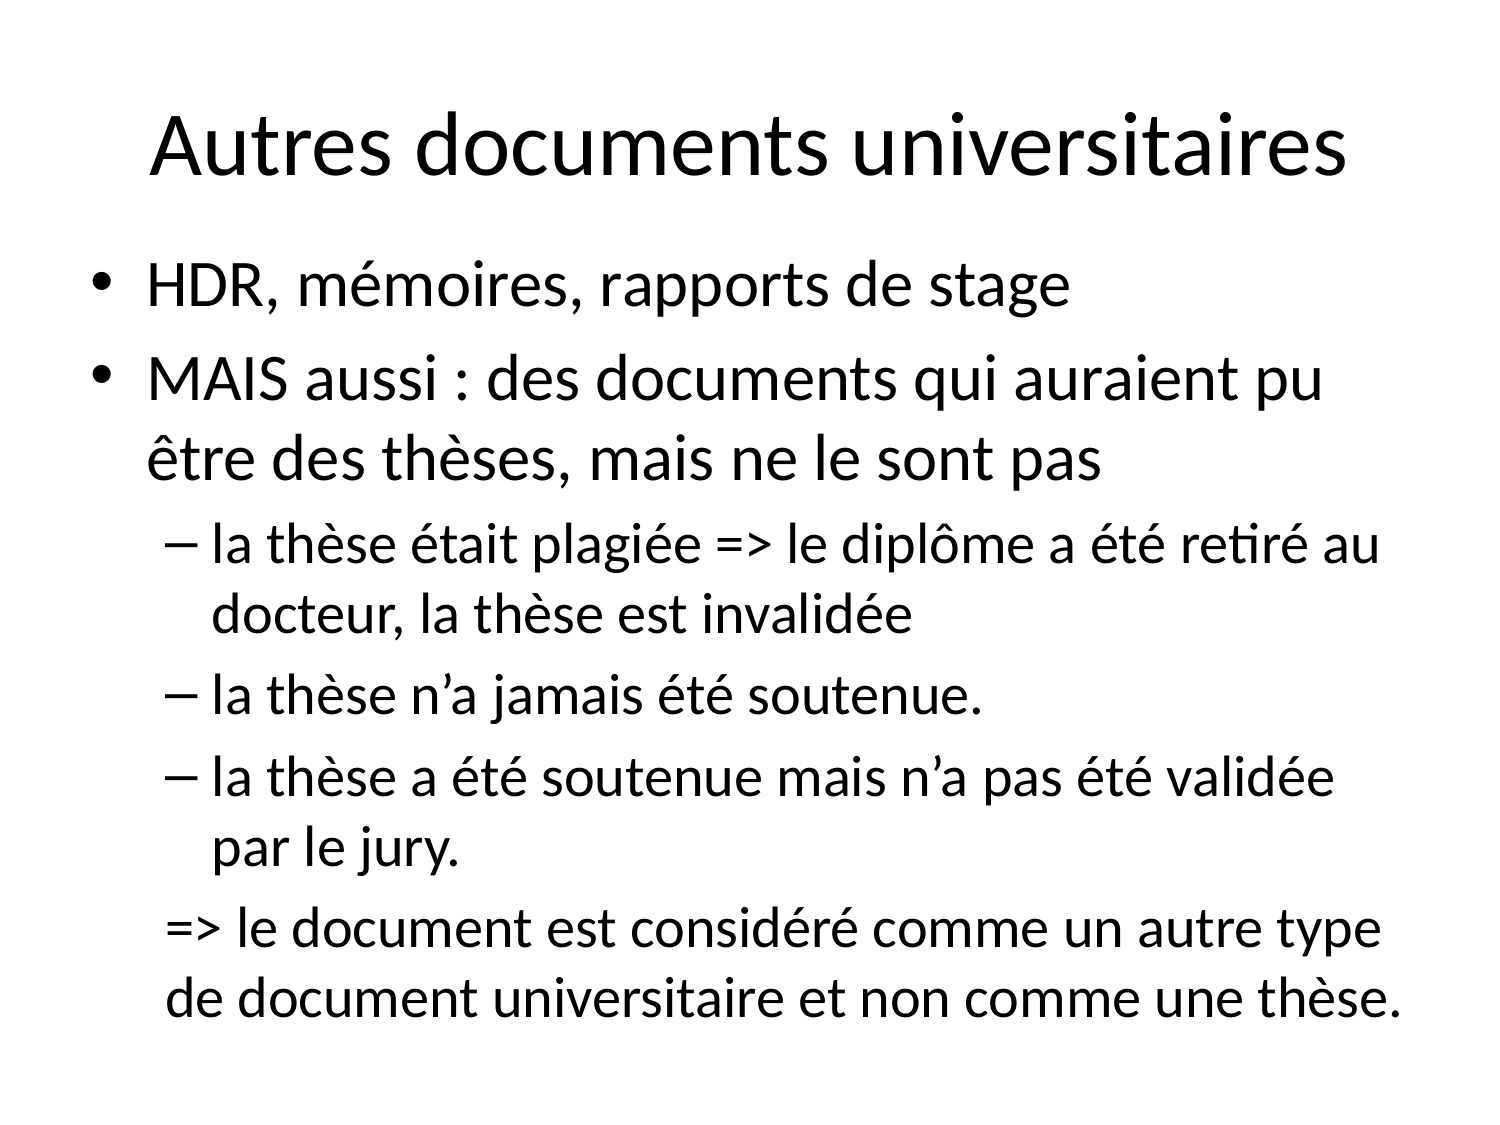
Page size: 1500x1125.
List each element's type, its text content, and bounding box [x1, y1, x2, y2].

title Autres documents universitaires [75, 45, 1425, 232]
list HDR, mémoires, rapports de stage MAIS aussi : des documents qui auraient pu être des thèses, mais ne le sont pas la thèse était plagiée => le diplôme a été retiré au docteur, la thèse est invalidée la thèse n’a jamais été soutenue. la thèse a été soutenue mais n’a pas été validée par le jury. => le document est considéré comme un autre type de document universitaire et non comme une thèse. [75, 232, 1425, 1071]
